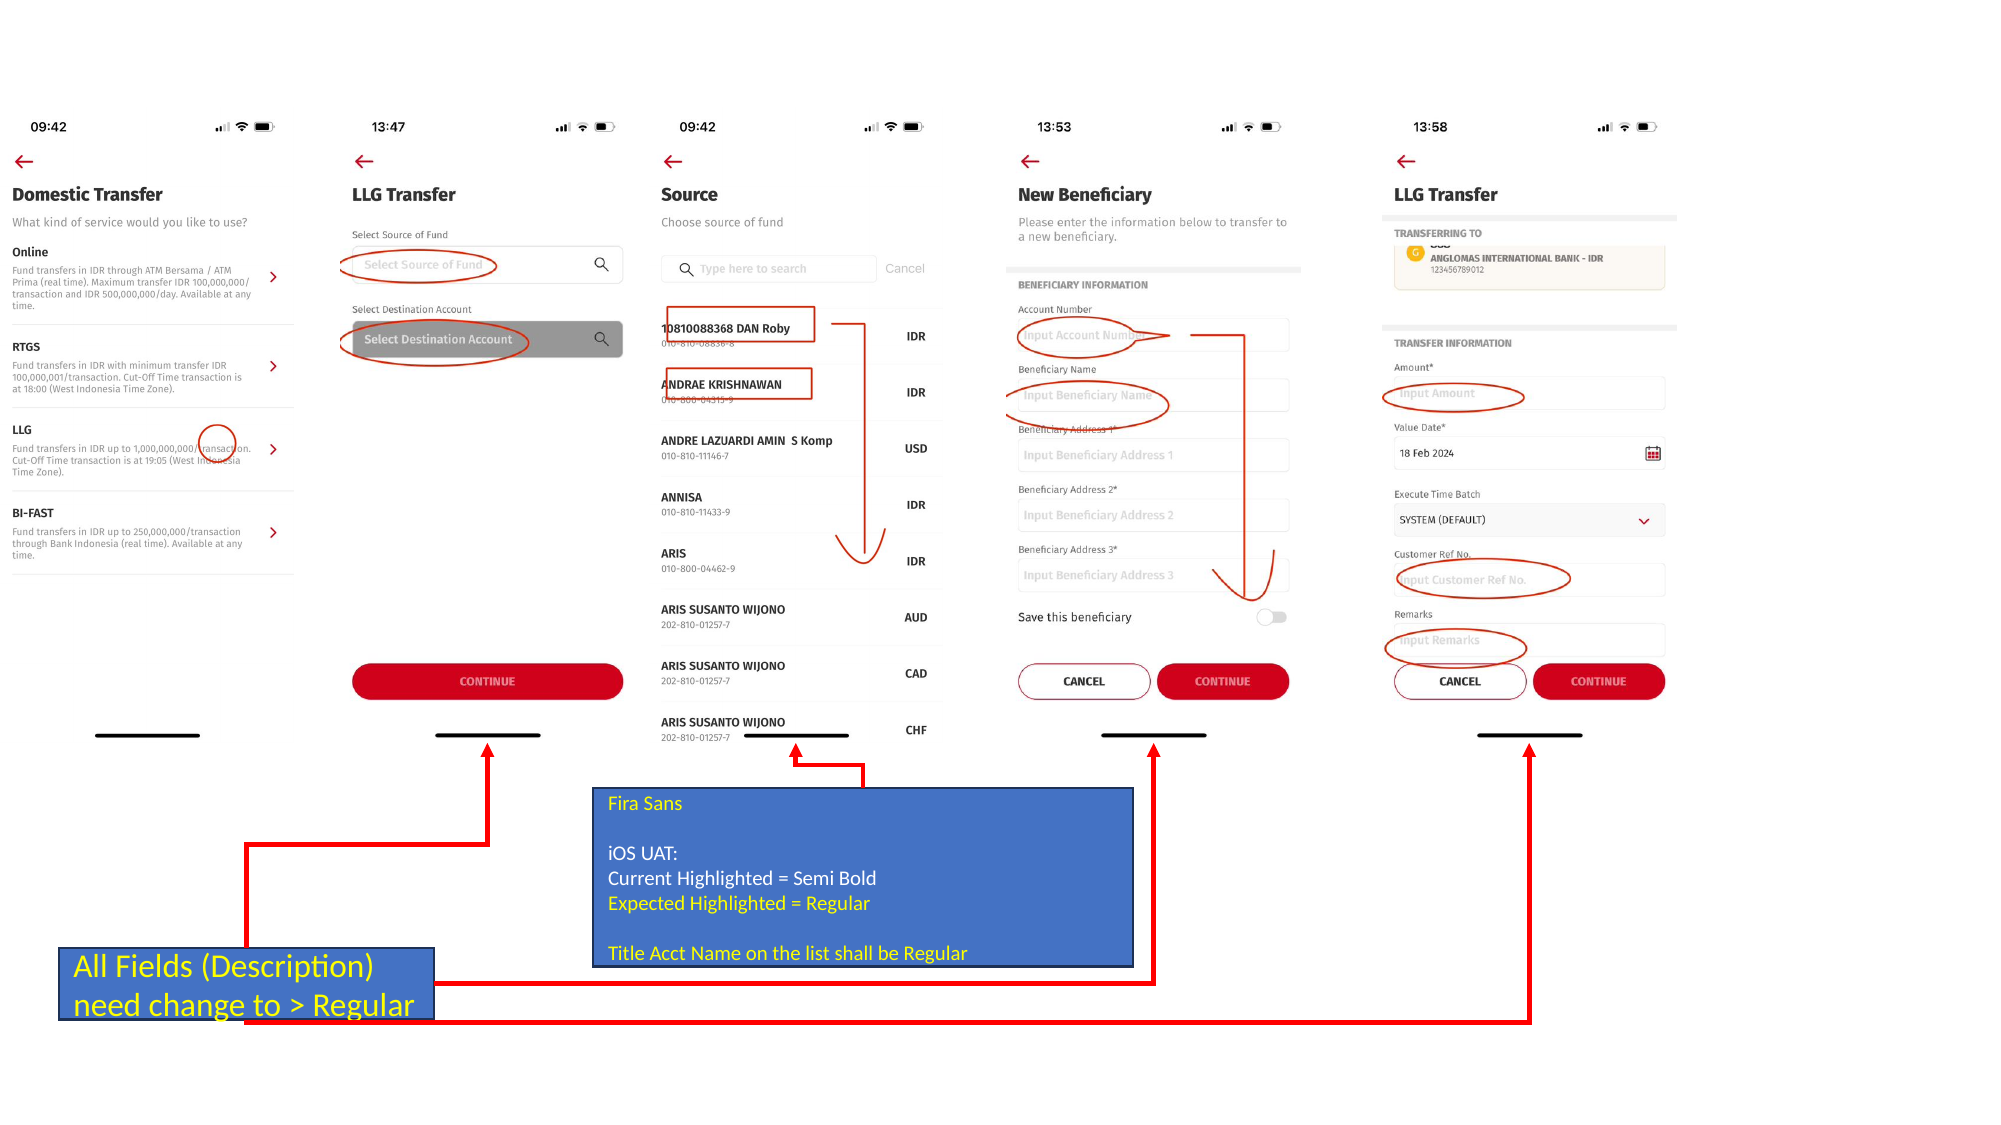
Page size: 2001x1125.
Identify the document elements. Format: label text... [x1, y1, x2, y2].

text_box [434, 742, 749, 984]
picture [0, 107, 294, 744]
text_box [749, 239, 1027, 1125]
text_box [264, 724, 470, 966]
picture [340, 107, 635, 742]
picture [648, 107, 943, 744]
picture [1382, 107, 1677, 744]
text_box All Fields (Description) need change to > Regular [58, 947, 435, 1021]
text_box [1027, 742, 1154, 984]
picture [1006, 107, 1301, 744]
